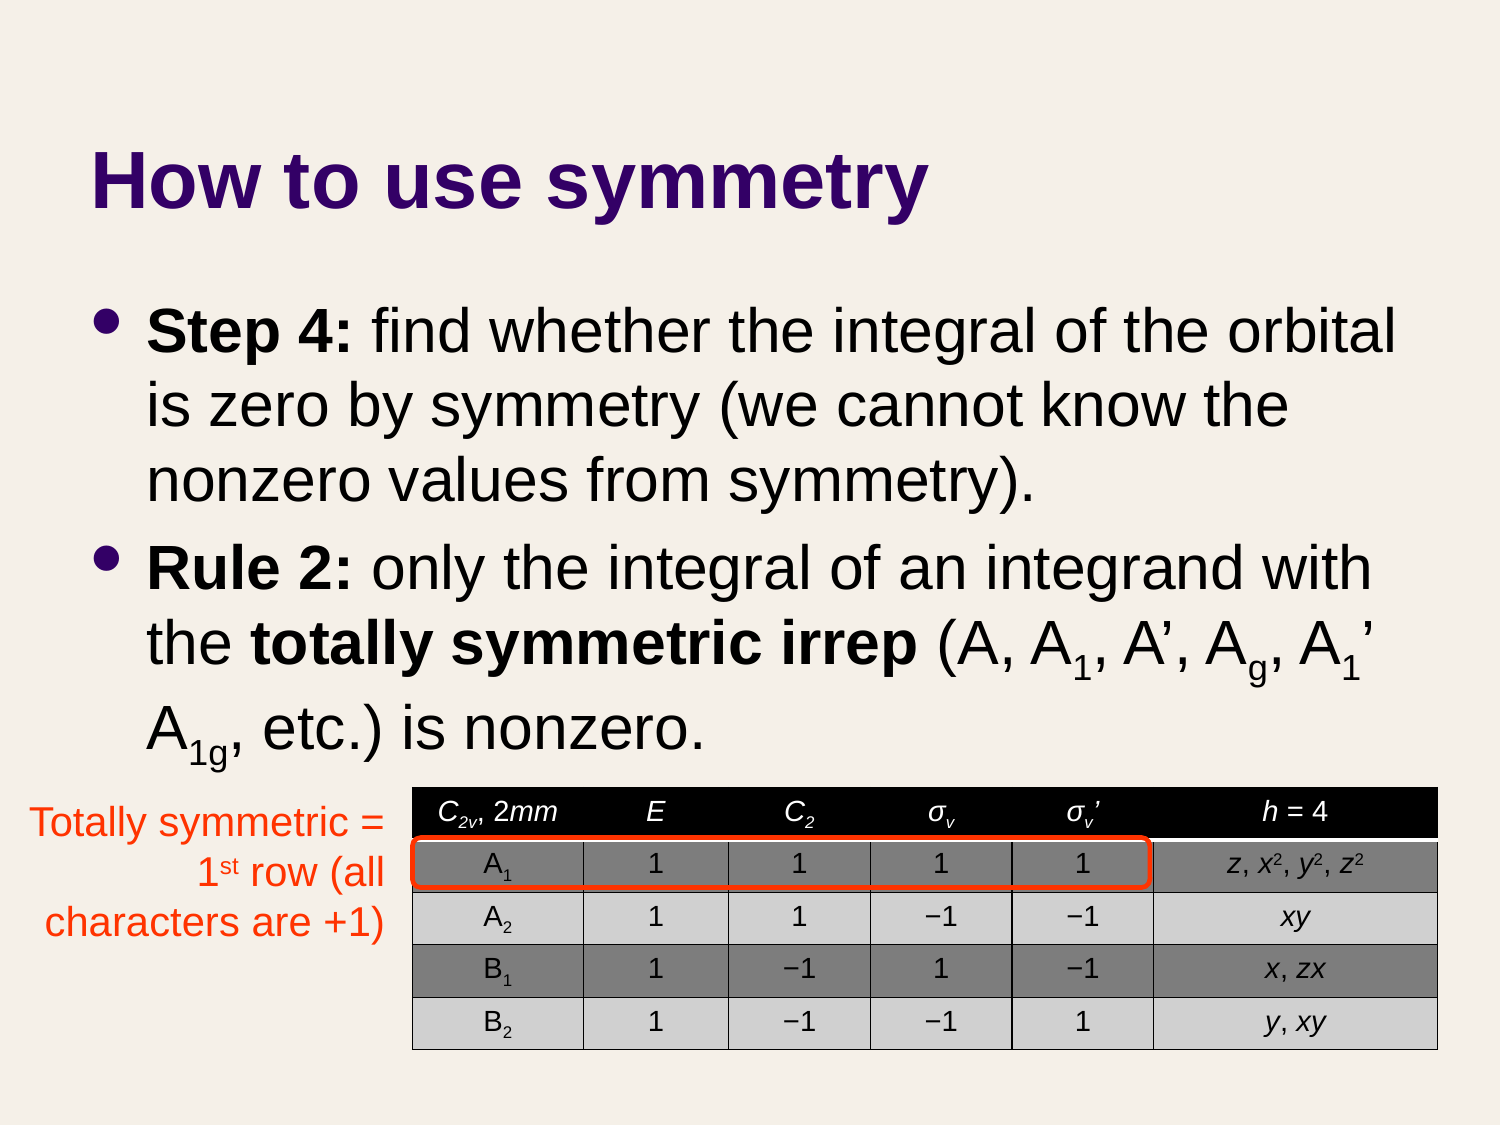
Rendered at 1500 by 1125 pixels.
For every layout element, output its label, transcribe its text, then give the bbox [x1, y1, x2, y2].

text_box Totally symmetric = 1st row (all characters are +1) [0, 787, 400, 953]
table_cell x, zx [1425, 945, 1437, 997]
table_cell y, xy [1154, 998, 1437, 1049]
table_cell 1 [1013, 1006, 1153, 1049]
text_box [412, 837, 1150, 888]
title How to use symmetry [75, 20, 1425, 233]
table_cell B2 [413, 1006, 583, 1049]
table_header h = 4 [1425, 788, 1437, 838]
list Step 4: find whether the integral of the orbital is zero by symmetry (we cannot know the nonzero values from symmetry). Rule 2: only the integral of an integrand with the totally symmetric irrep (A, A1, A’, Ag, A1’ A1g, etc.) is nonzero. [75, 282, 1425, 1006]
table_cell xy [1425, 893, 1437, 944]
table_cell −1 [871, 1006, 1011, 1049]
table_cell z, x2, y2, z2 [1425, 842, 1437, 892]
table_cell −1 [729, 1006, 870, 1049]
table_cell 1 [584, 1006, 728, 1049]
